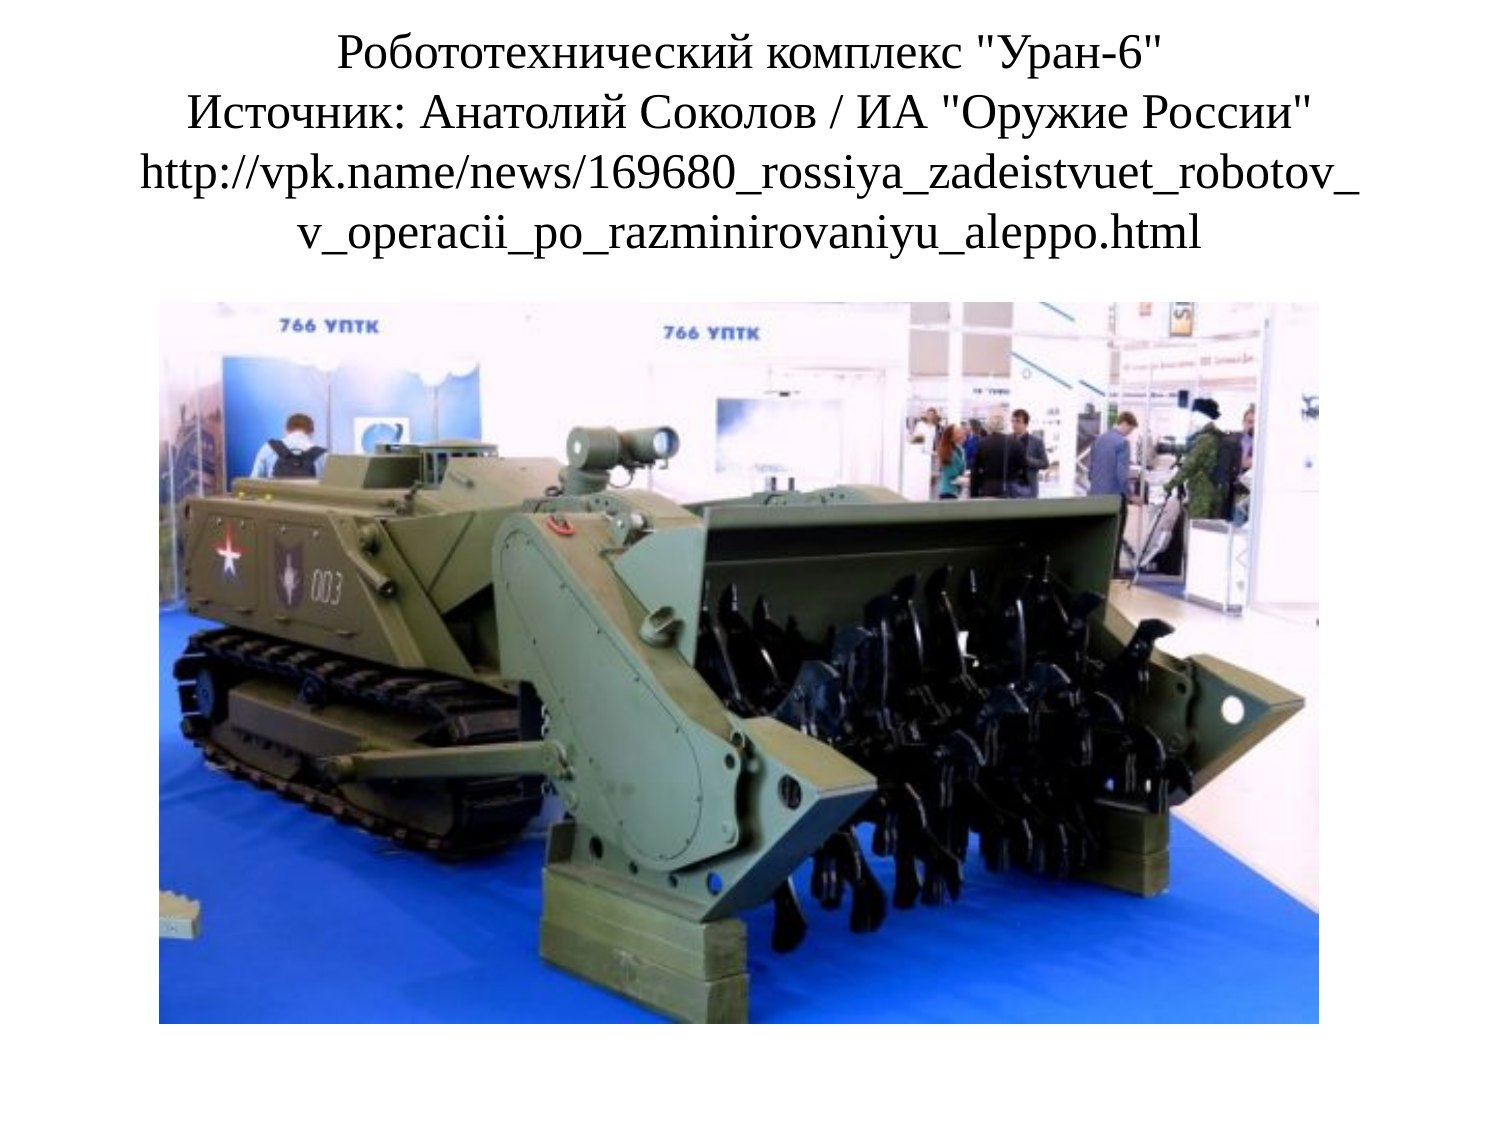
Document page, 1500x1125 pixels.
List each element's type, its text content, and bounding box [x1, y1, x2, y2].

picture [159, 302, 1319, 1024]
title Робототехнический комплекс "Уран-6" Источник: Анатолий Соколов / ИА "Оружие России" http://vpk.name/news/169680_rossiya_zadeistvuet_robotov_v_operacii_po_razminirovaniyu_aleppo.html [112, 99, 1388, 288]
